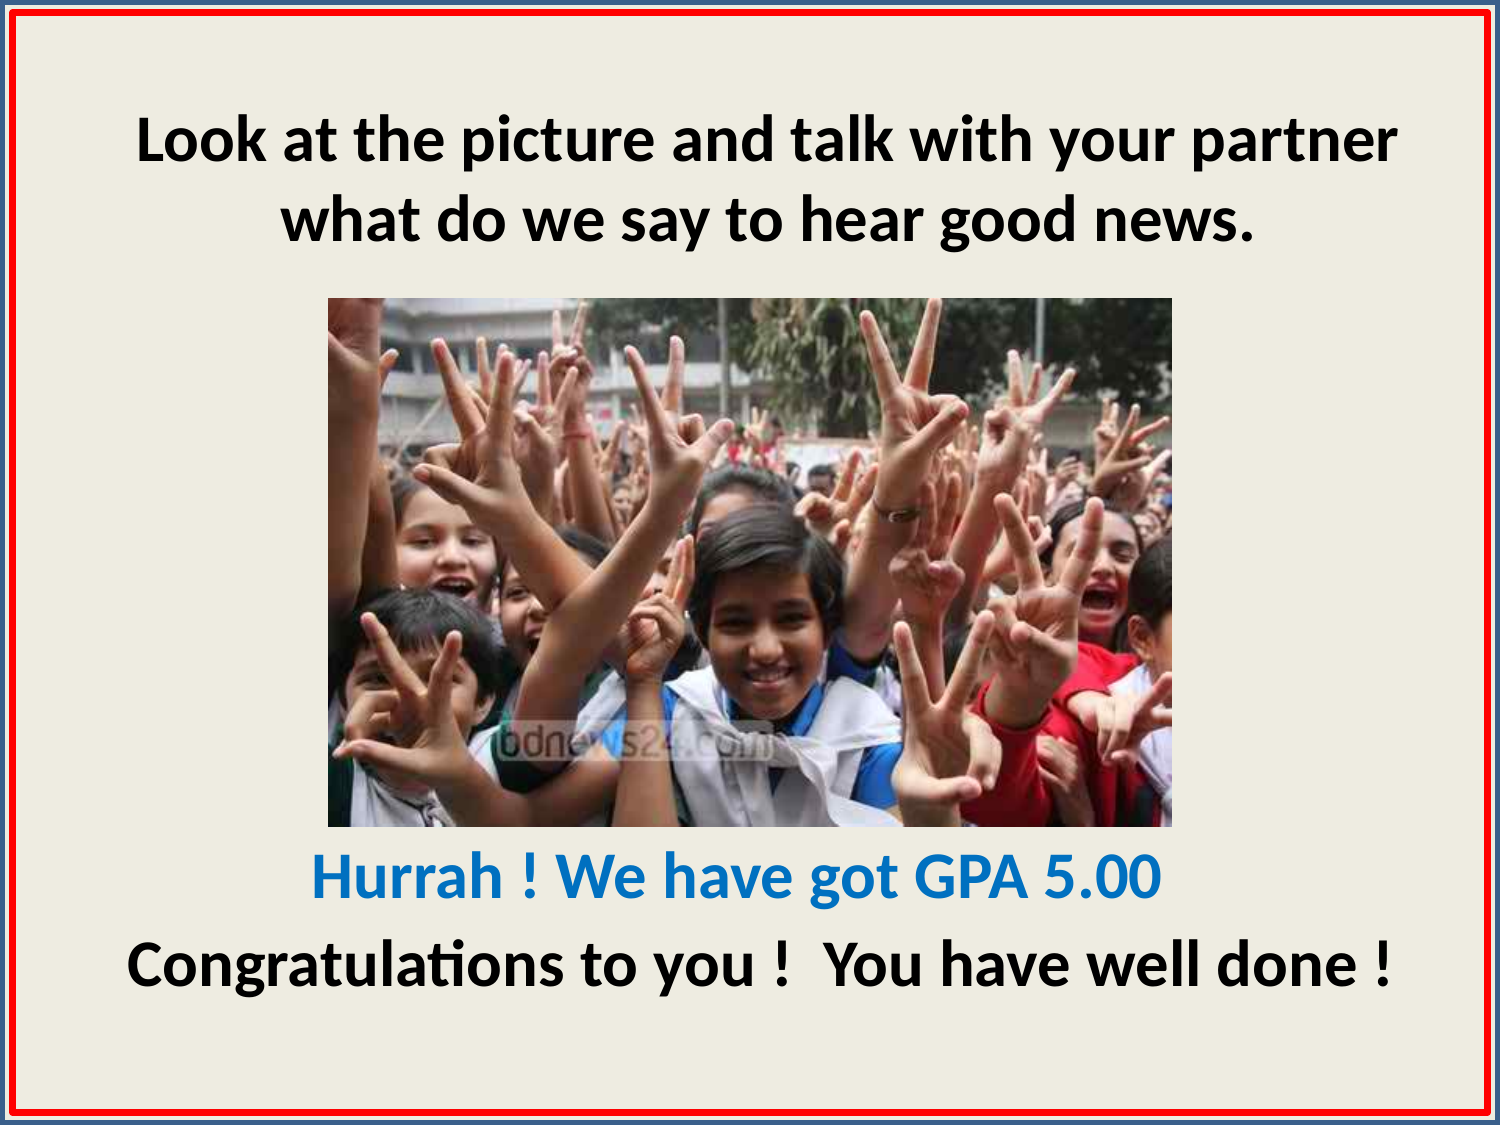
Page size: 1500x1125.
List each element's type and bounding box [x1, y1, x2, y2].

picture [327, 298, 1173, 827]
text_box [0, 0, 1500, 1125]
